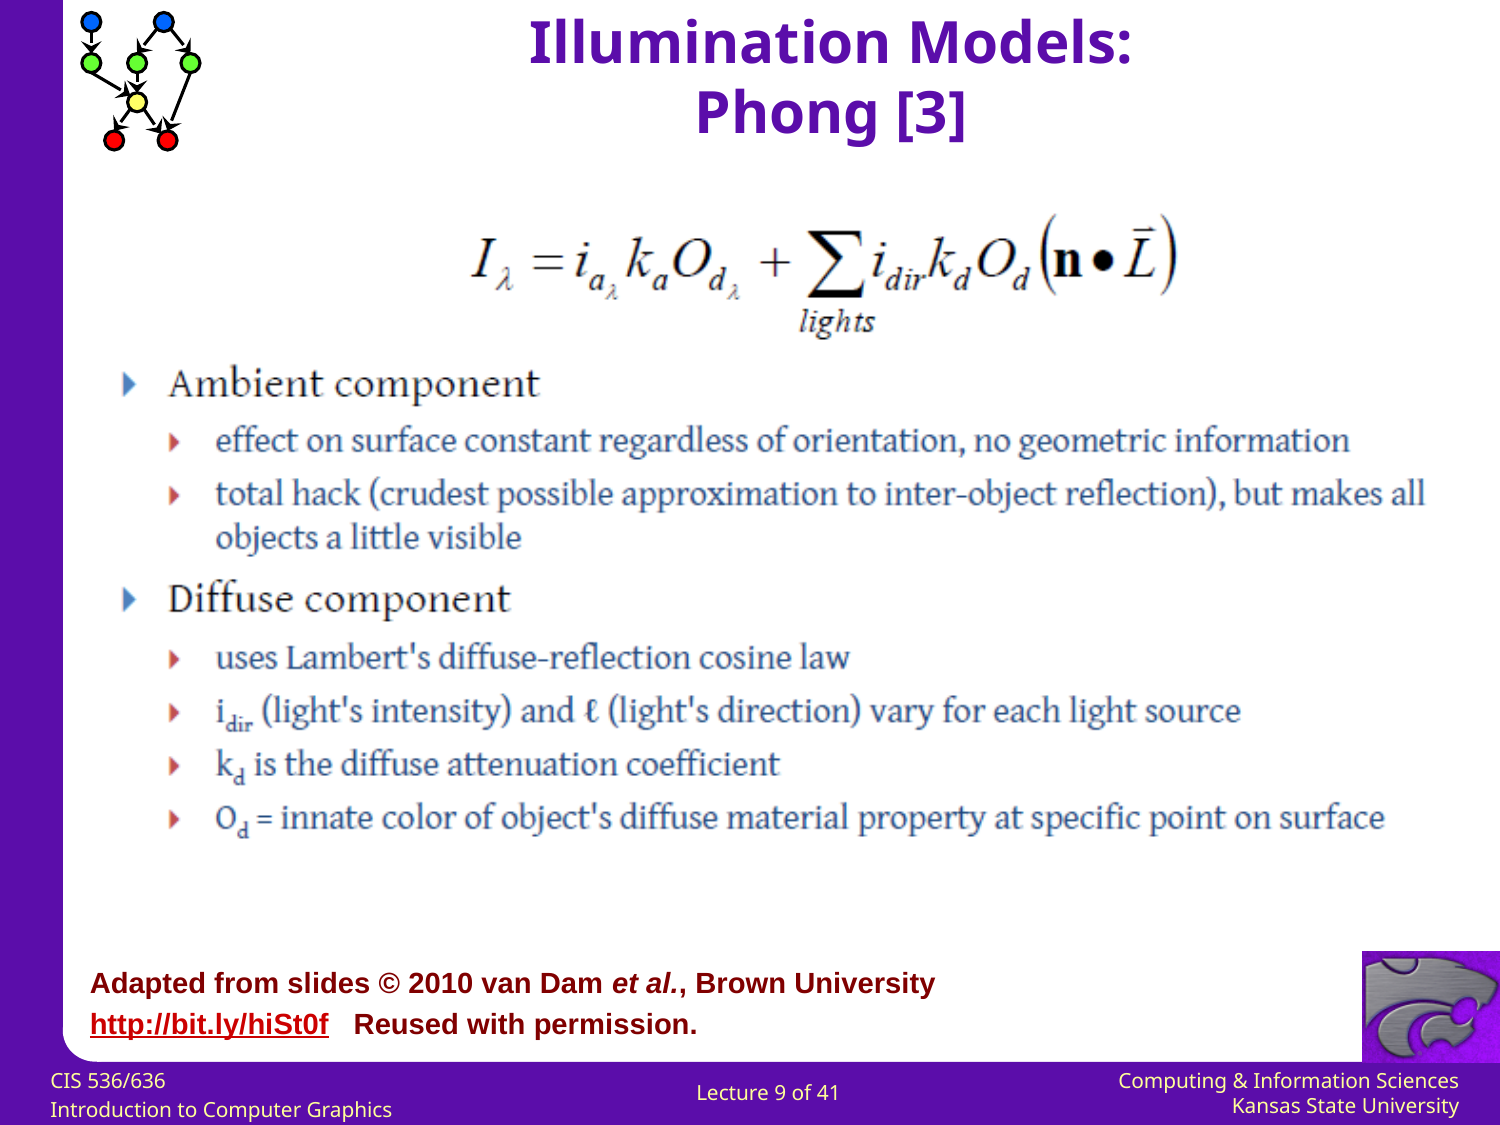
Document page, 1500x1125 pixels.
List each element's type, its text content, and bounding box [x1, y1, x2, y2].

picture [1362, 951, 1500, 1063]
text_box Illumination Models: Phong [3] [187, 12, 1475, 138]
picture [99, 199, 1453, 876]
text_box Adapted from slides © 2010 van Dam et al., Brown University http://bit.ly/hiSt0f Reused with permission. [75, 957, 1075, 1048]
